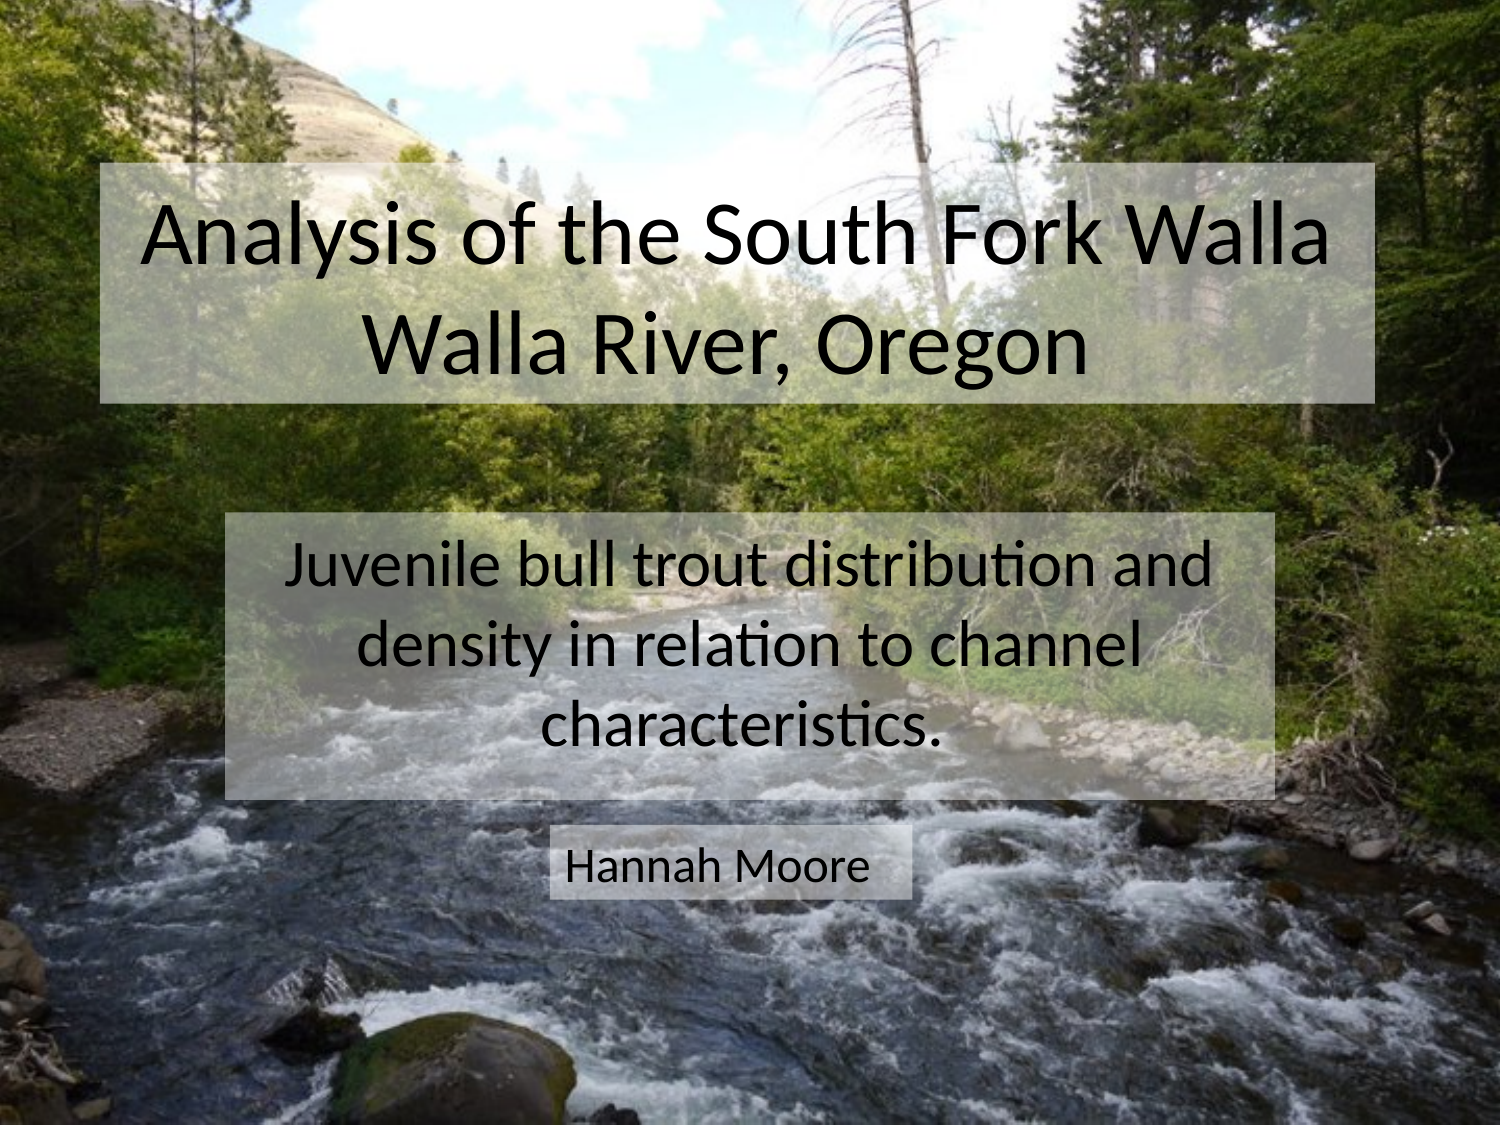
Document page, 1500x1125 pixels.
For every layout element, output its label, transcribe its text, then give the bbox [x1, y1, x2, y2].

picture [0, 0, 1500, 1125]
text_box Hannah Moore [549, 824, 913, 900]
subtitle Juvenile bull trout distribution and density in relation to channel characteristics. [225, 512, 1275, 800]
title Analysis of the South Fork Walla Walla River, Oregon [99, 162, 1375, 404]
